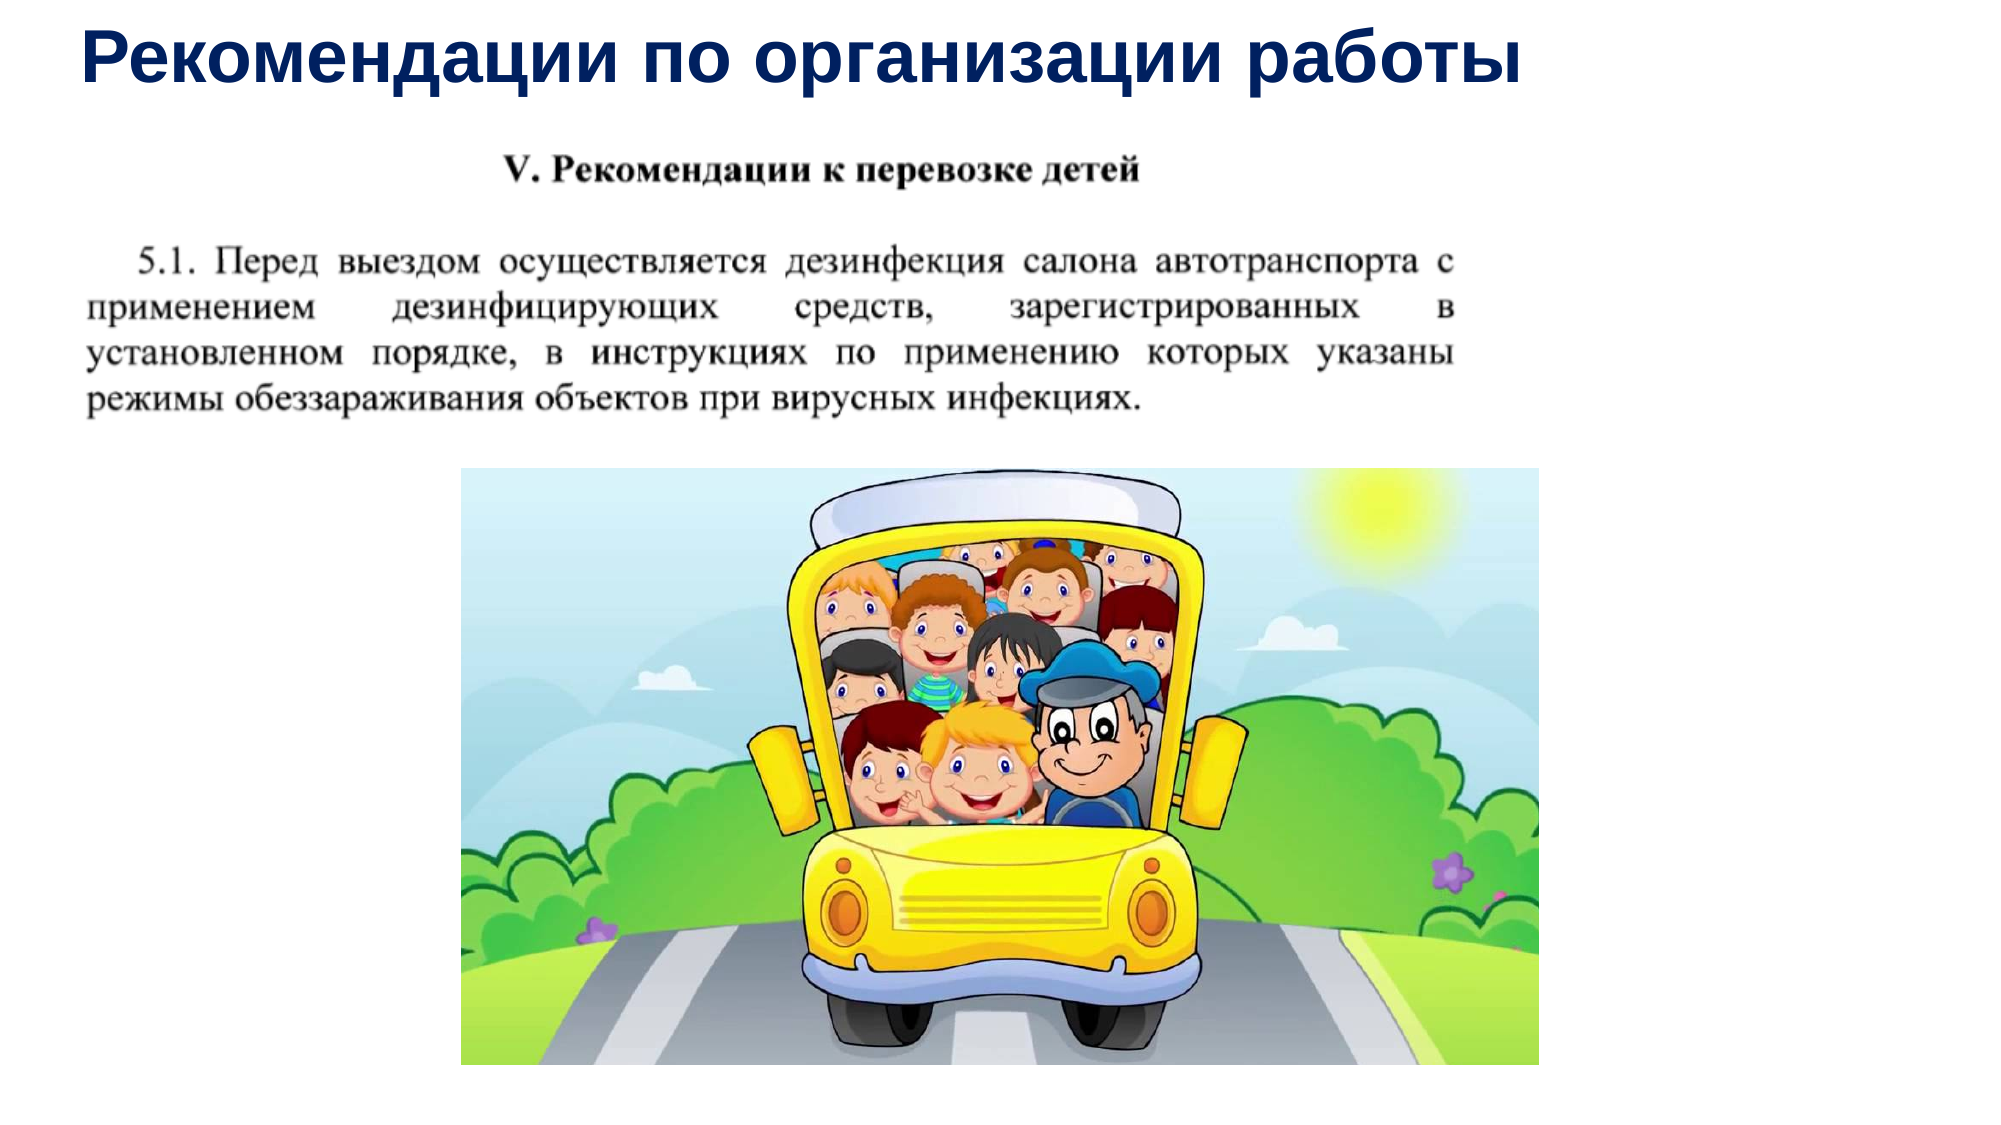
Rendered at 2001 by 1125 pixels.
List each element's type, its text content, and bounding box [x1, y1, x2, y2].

text_box Рекомендации по организации работы [0, 0, 1605, 105]
picture [38, 125, 1539, 1065]
